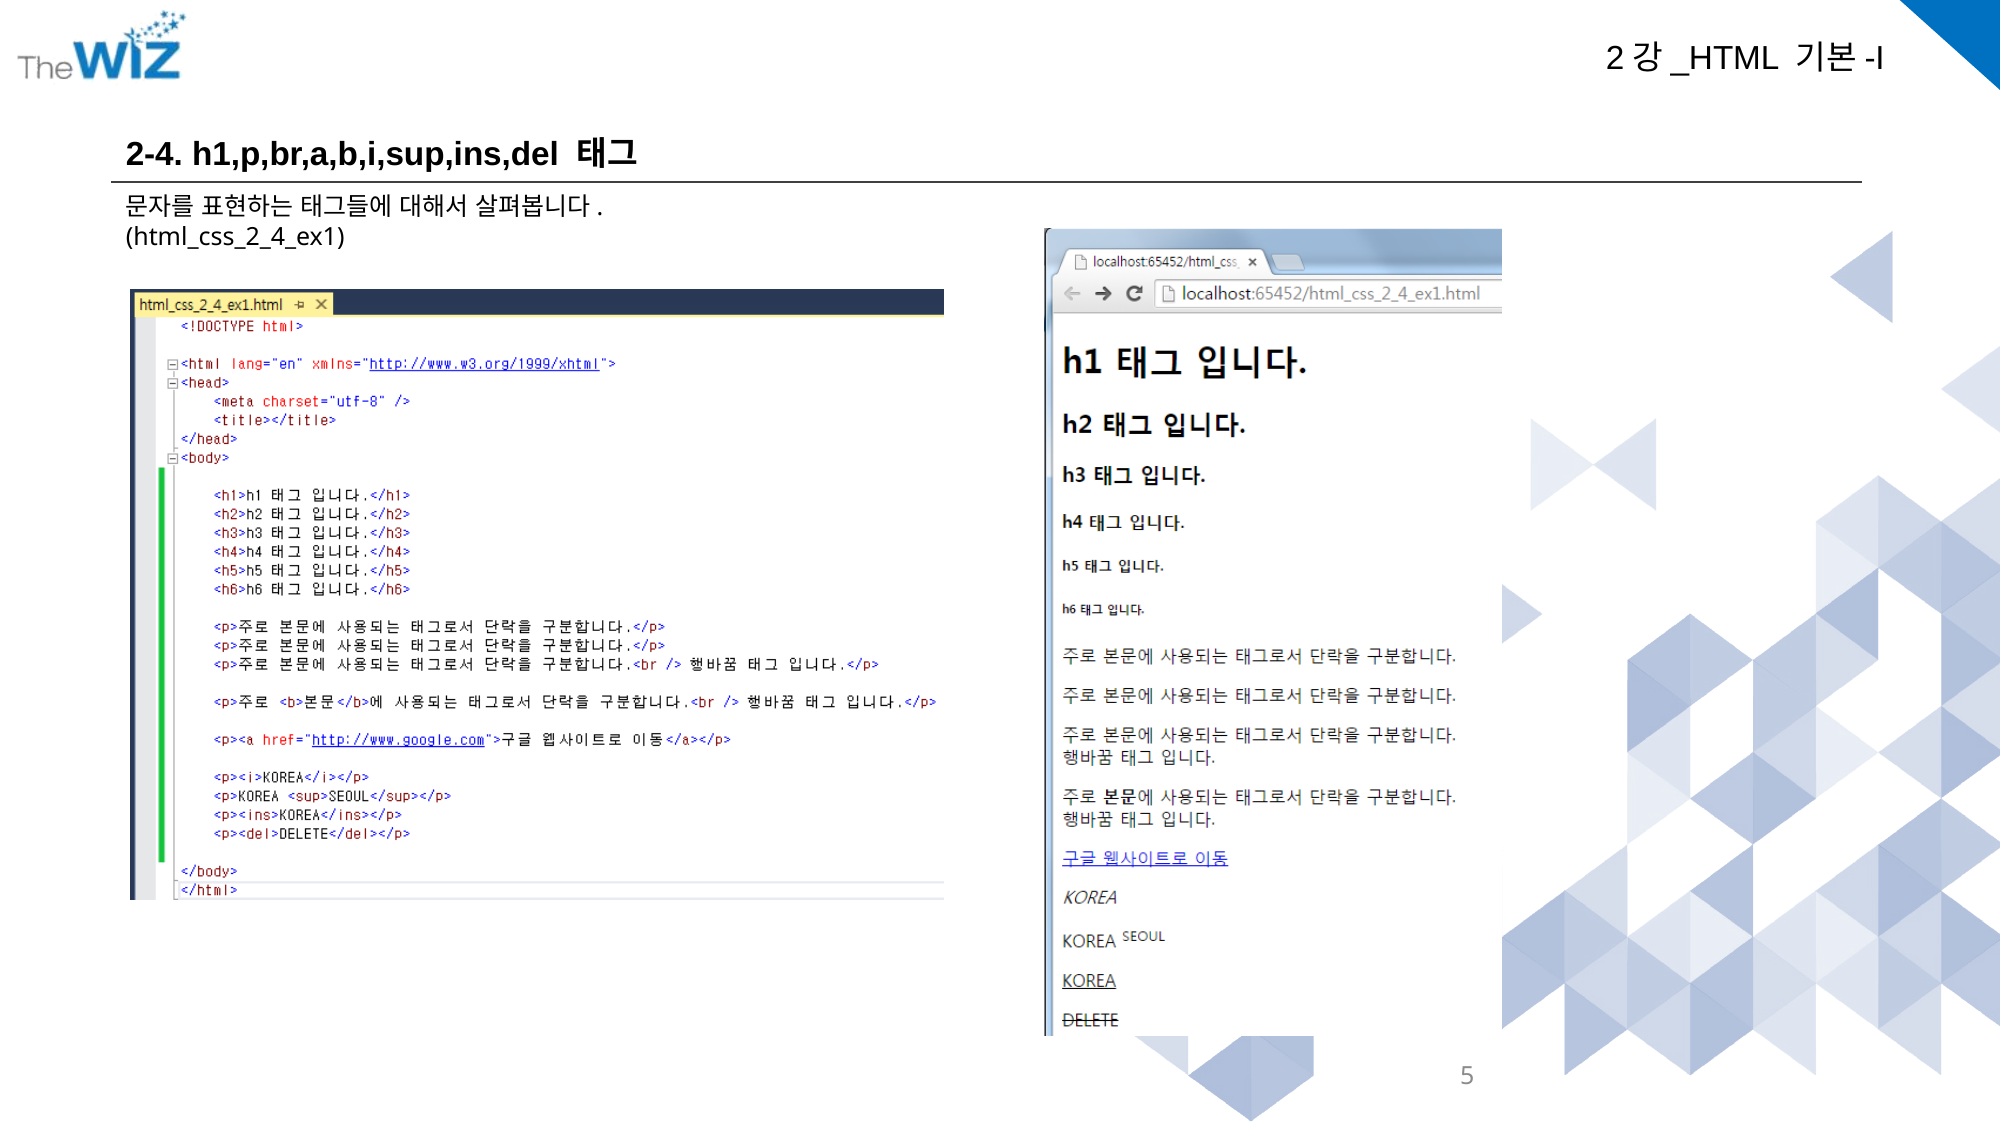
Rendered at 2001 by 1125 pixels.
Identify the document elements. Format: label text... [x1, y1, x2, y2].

slide_number 5 [1039, 1046, 1490, 1107]
picture [130, 289, 944, 900]
picture [0, 0, 215, 90]
text_box 문자를 표현하는 태그들에 대해서 살펴봅니다. (html_css_2_4_ex1) [111, 183, 1863, 258]
text_box 2-4. h1,p,br,a,b,i,sup,ins,del 태그 [111, 124, 1863, 180]
picture [1044, 227, 1502, 1036]
